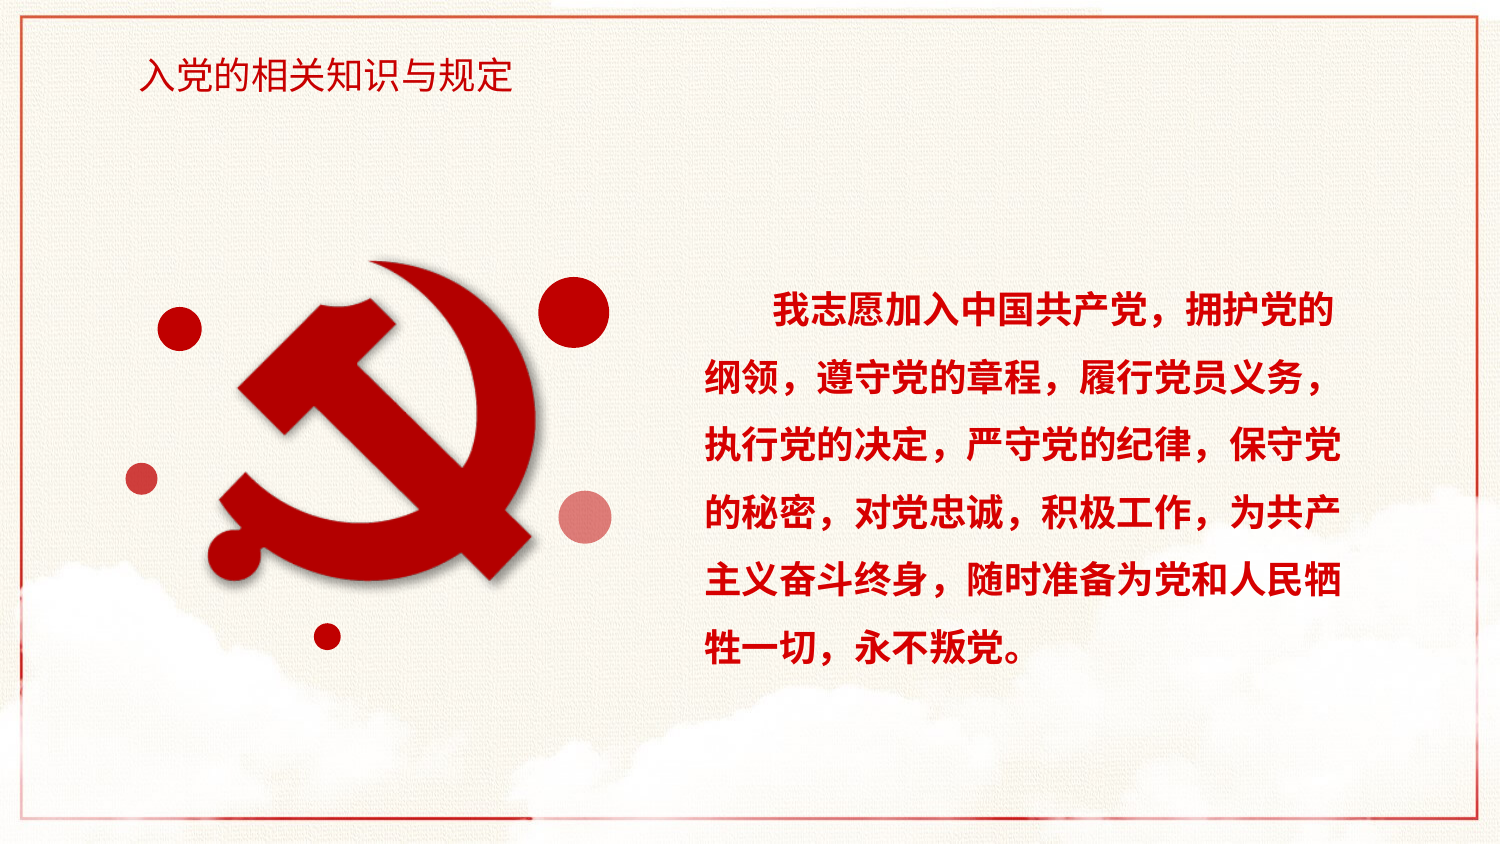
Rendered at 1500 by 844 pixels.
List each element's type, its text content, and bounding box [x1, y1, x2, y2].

text_box 入党的相关知识与规定 [123, 39, 1474, 109]
text_box [155, 304, 199, 354]
picture [0, 0, 1500, 844]
text_box 我志愿加入中国共产党，拥护党的纲领，遵守党的章程，履行党员义务，执行党的决定，严守党的纪律，保守党的秘密，对党忠诚，积极工作，为共产主义奋斗终身，随时准备为党和人民牺牲一切，永不叛党。 [689, 256, 1378, 677]
text_box [123, 460, 160, 497]
text_box [556, 488, 614, 546]
text_box [548, 274, 612, 350]
text_box [311, 621, 343, 653]
